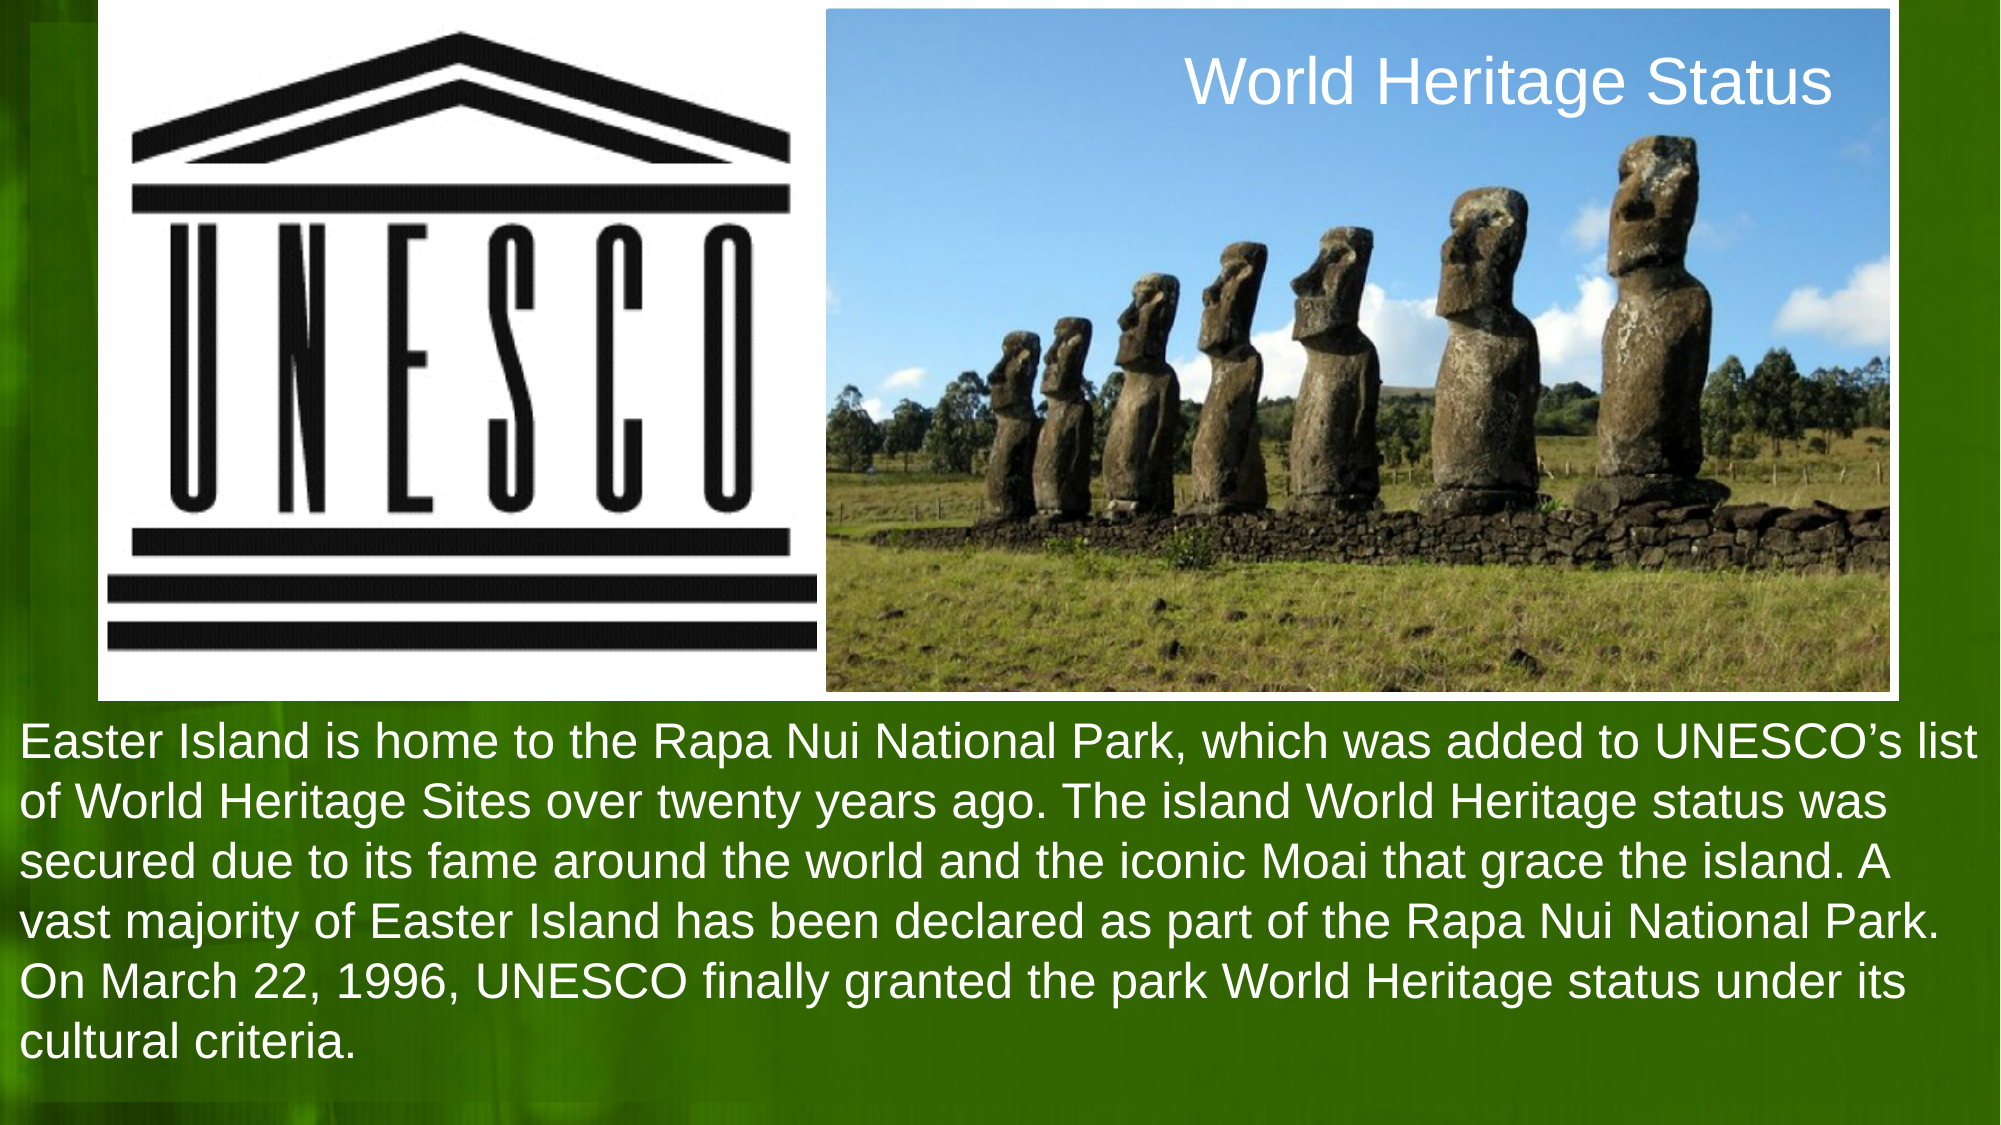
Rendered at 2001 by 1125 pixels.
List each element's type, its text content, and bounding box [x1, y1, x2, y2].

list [98, 0, 1899, 702]
picture [0, 0, 2001, 1125]
text_box Easter Island is home to the Rapa Nui National Park, which was added to UNESCO’s list of World Heritage Sites over twenty years ago. The island World Heritage status was secured due to its fame around the world and the iconic Moai that grace the island. A vast majority of Easter Island has been declared as part of the Rapa Nui National Park. On March 22, 1996, UNESCO finally granted the park World Heritage status under its cultural criteria. [4, 700, 2000, 1076]
